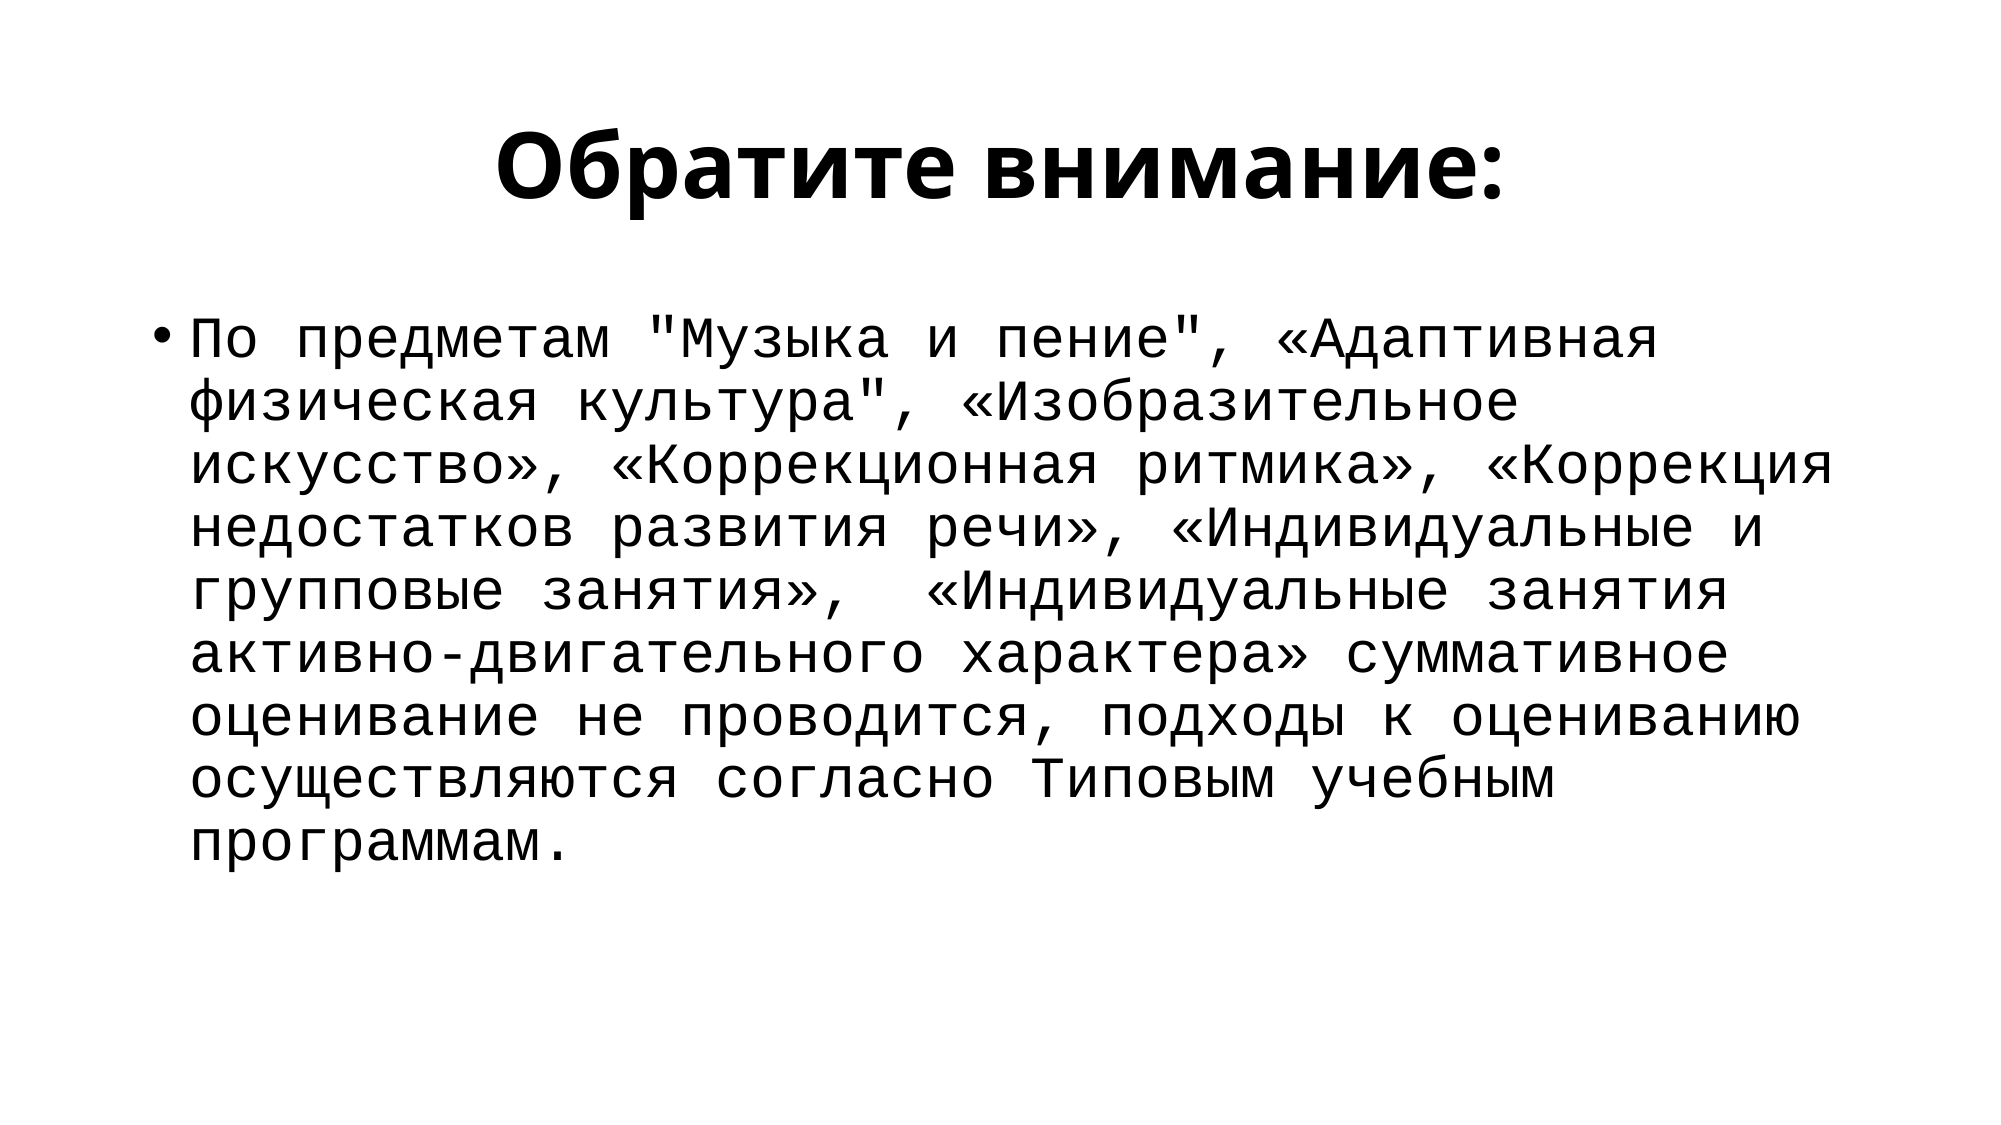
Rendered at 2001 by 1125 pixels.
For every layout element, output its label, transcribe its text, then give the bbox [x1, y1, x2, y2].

list По предметам "Музыка и пение", «Адаптивная физическая культура", «Изобразительное искусство», «Коррекционная ритмика», «Коррекция недостатков развития речи», «Индивидуальные и групповые занятия», «Индивидуальные занятия активно-двигательного характера» суммативное оценивание не проводится, подходы к оцениванию осуществляются согласно Типовым учебным программам. [137, 299, 1863, 1014]
title Обратите внимание: [137, 59, 1863, 278]
